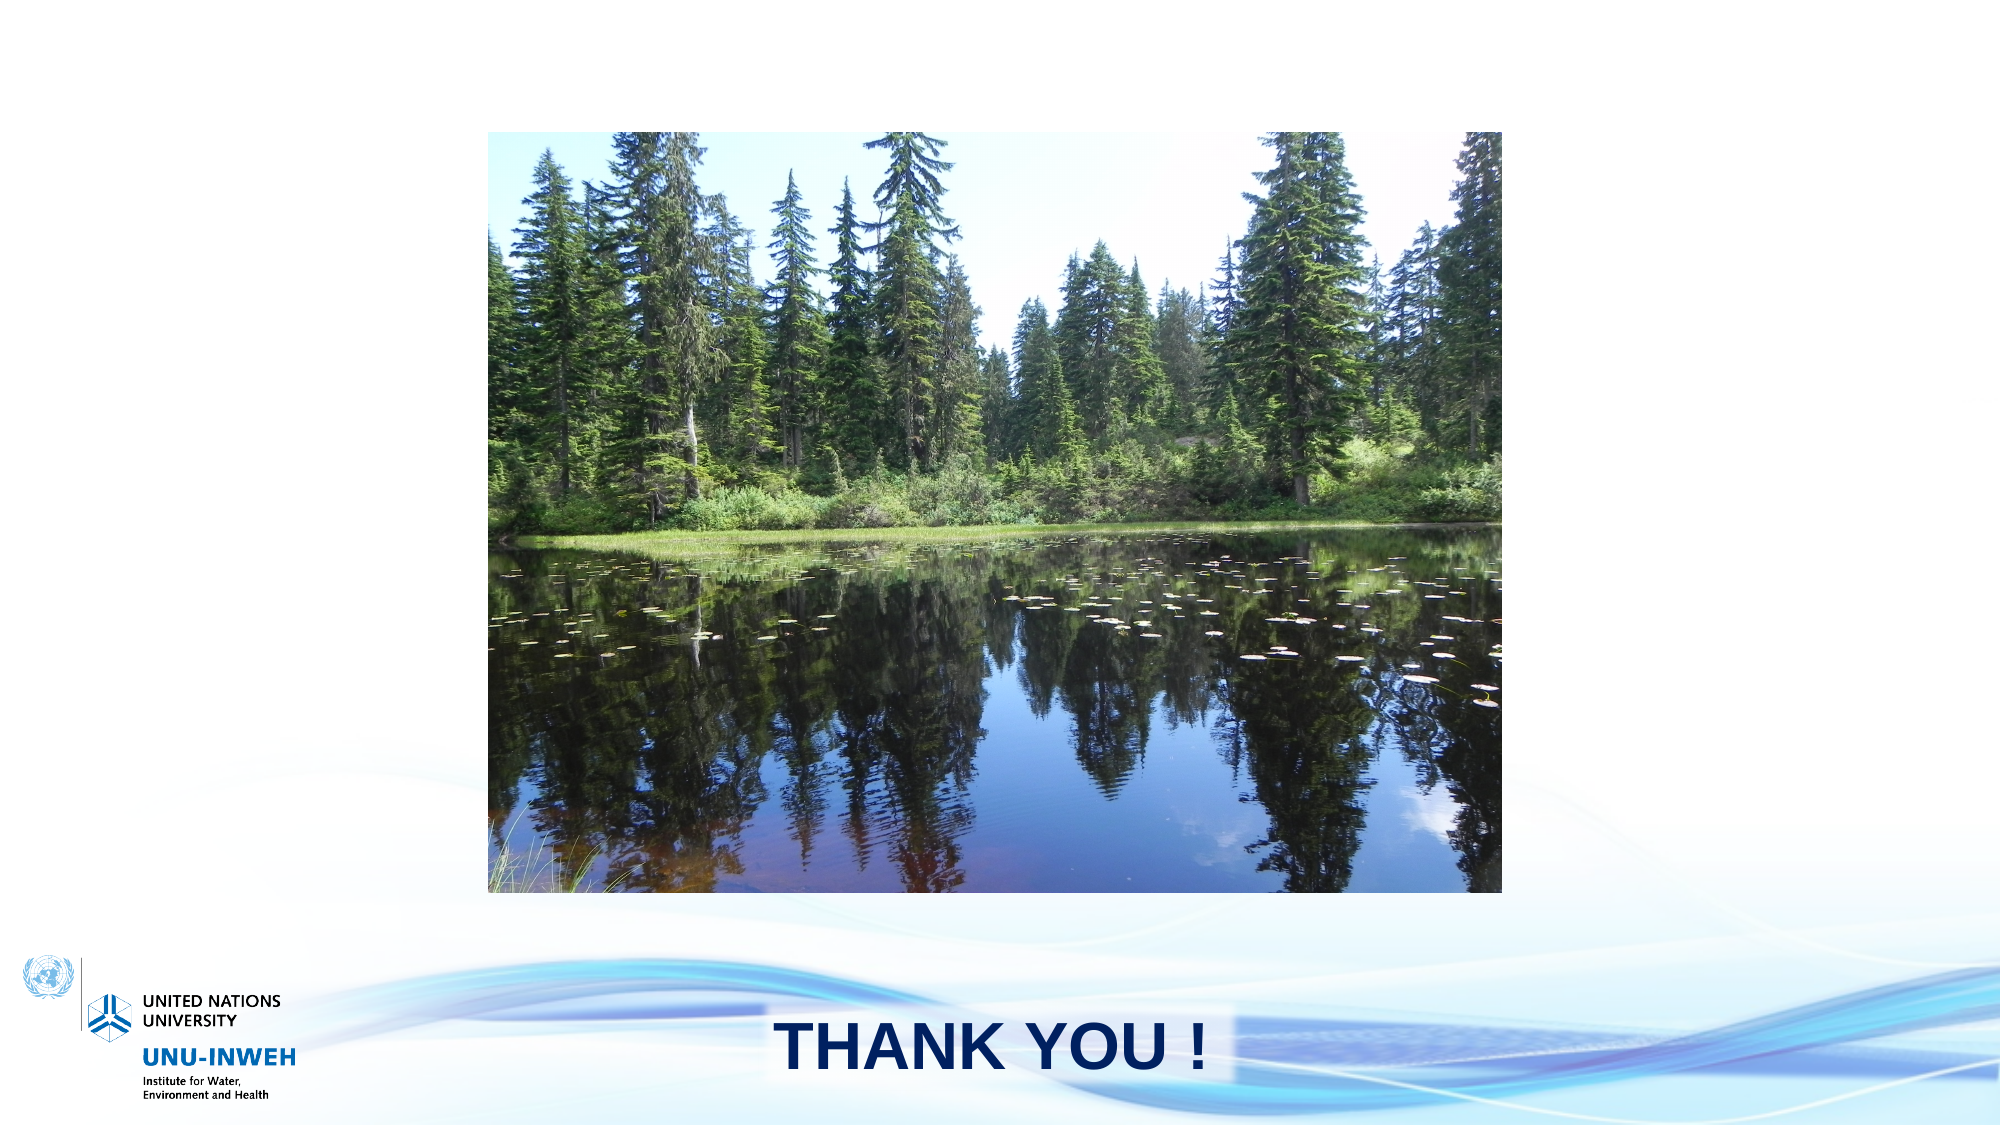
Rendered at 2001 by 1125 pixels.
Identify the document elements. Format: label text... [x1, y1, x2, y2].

text_box THANK YOU ! [771, 1008, 1229, 1079]
picture [488, 132, 1502, 893]
picture [23, 955, 295, 1099]
